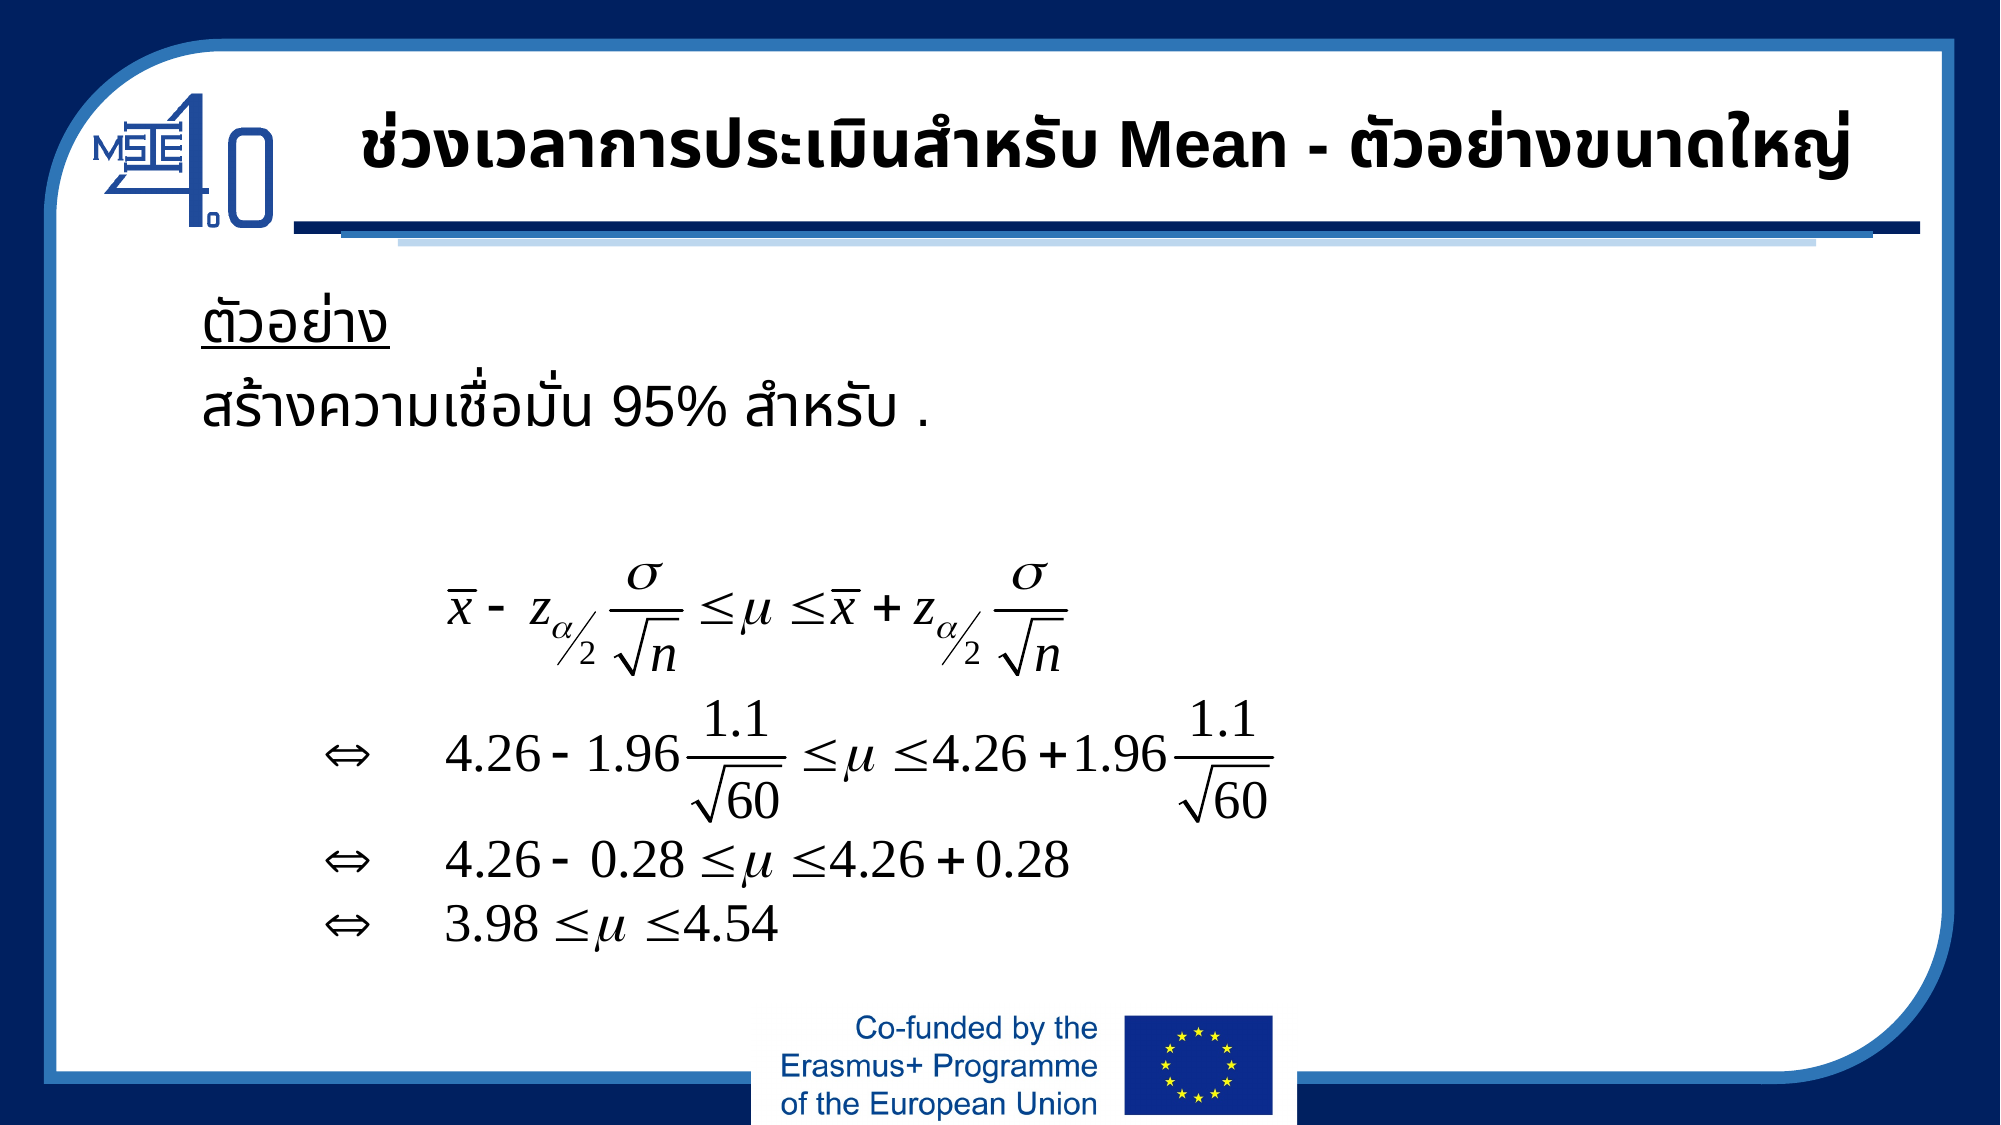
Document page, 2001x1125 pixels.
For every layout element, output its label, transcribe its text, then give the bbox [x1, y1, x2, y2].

text_box [0, 0, 2000, 75]
title ช่วงเวลาการประเมินสำหรับ Mean - ตัวอย่างขนาดใหญ่ [294, 75, 1921, 220]
picture [751, 1003, 1298, 1125]
picture [316, 538, 1861, 963]
